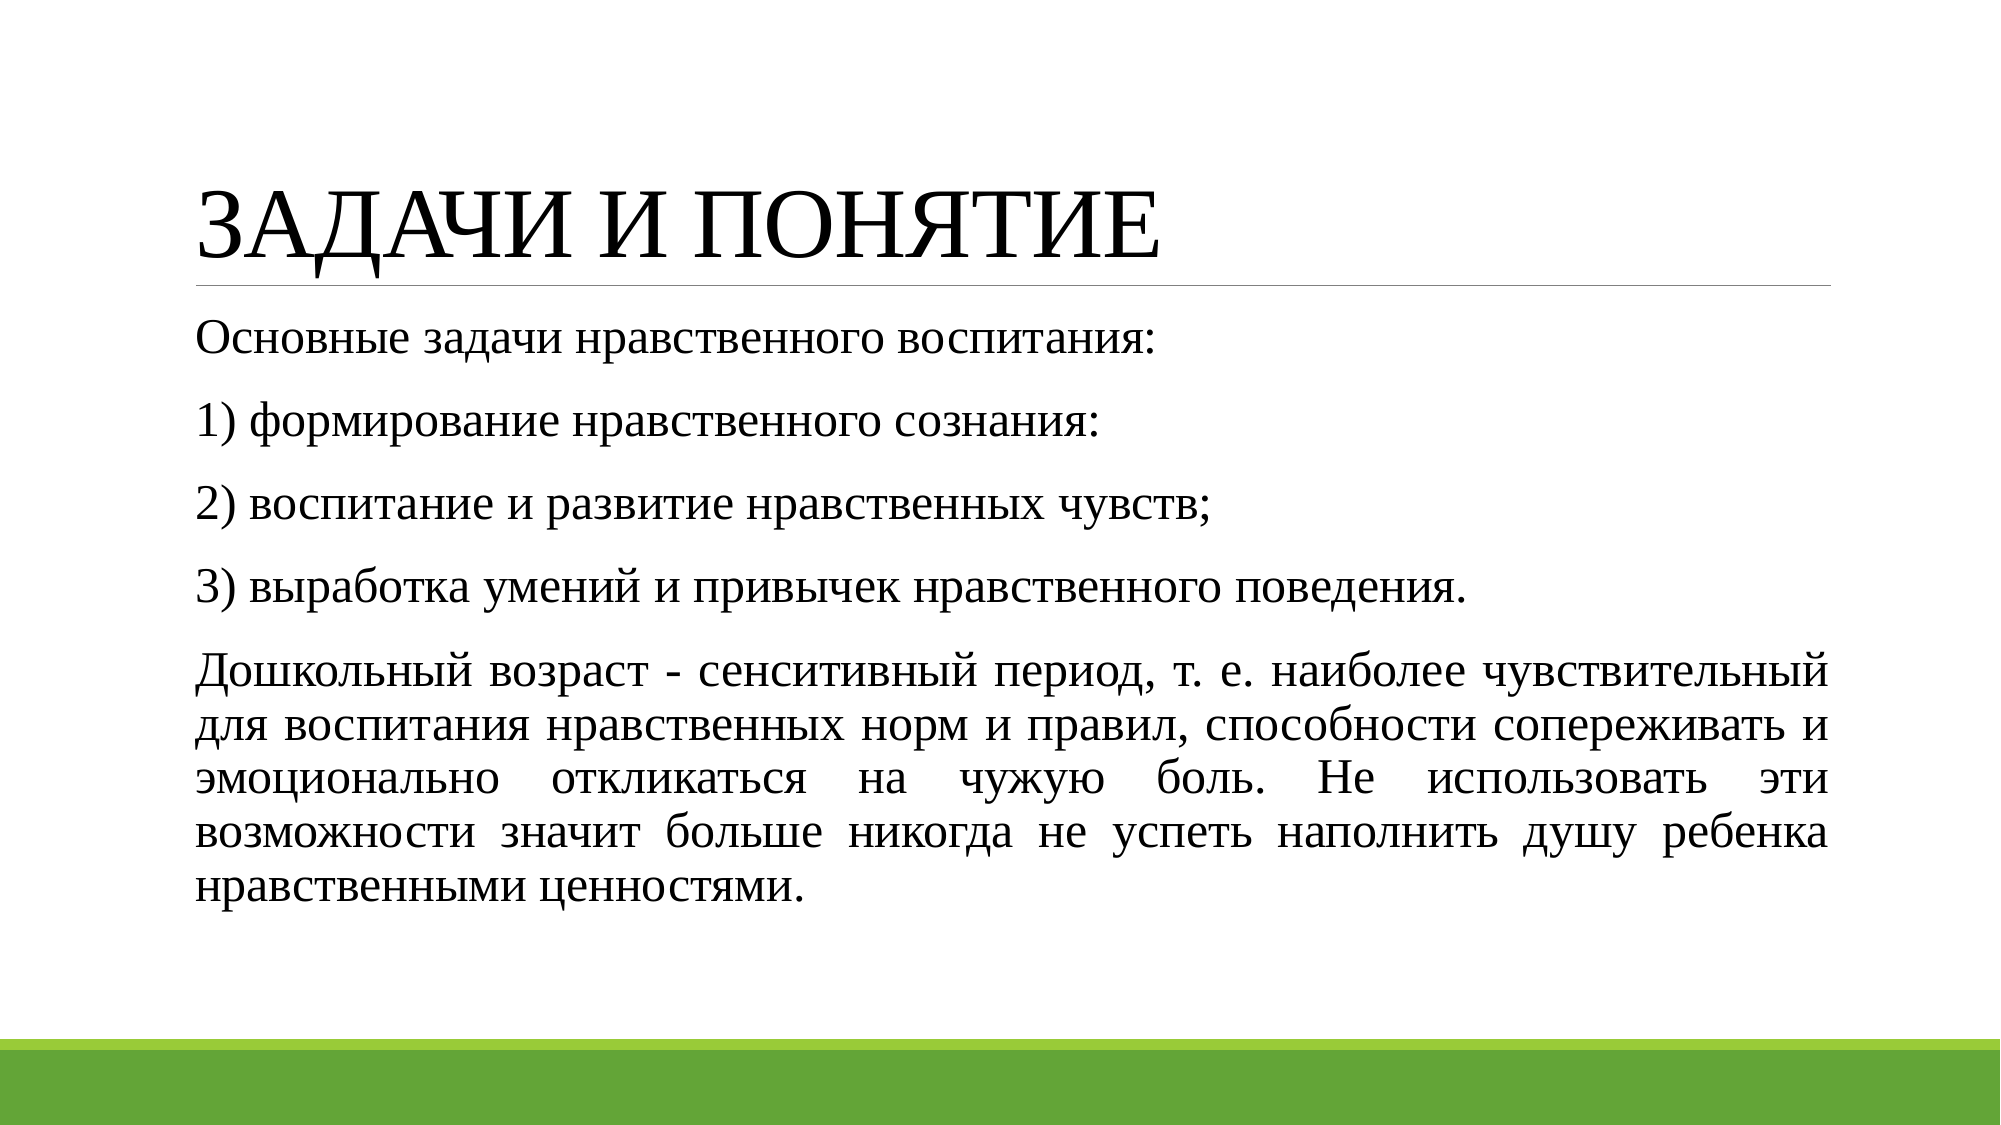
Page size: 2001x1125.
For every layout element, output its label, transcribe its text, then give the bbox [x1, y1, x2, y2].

title ЗАДАЧИ И ПОНЯТИЕ [180, 47, 1830, 285]
list Основные задачи нравственного воспитания: 1) формирование нравственного сознания: 2) воспитание и развитие нравственных чувств; 3) выработка умений и привычек нравственного поведения. Дошкольный возраст - сенситивный период, т. е. наиболее чувствительный для воспитания нравственных норм и правил, способности сопереживать и эмоционально откликаться на чужую боль. Не использовать эти возможности значит больше никогда не успеть наполнить душу ребенка нравственными ценностями. [180, 302, 1830, 963]
